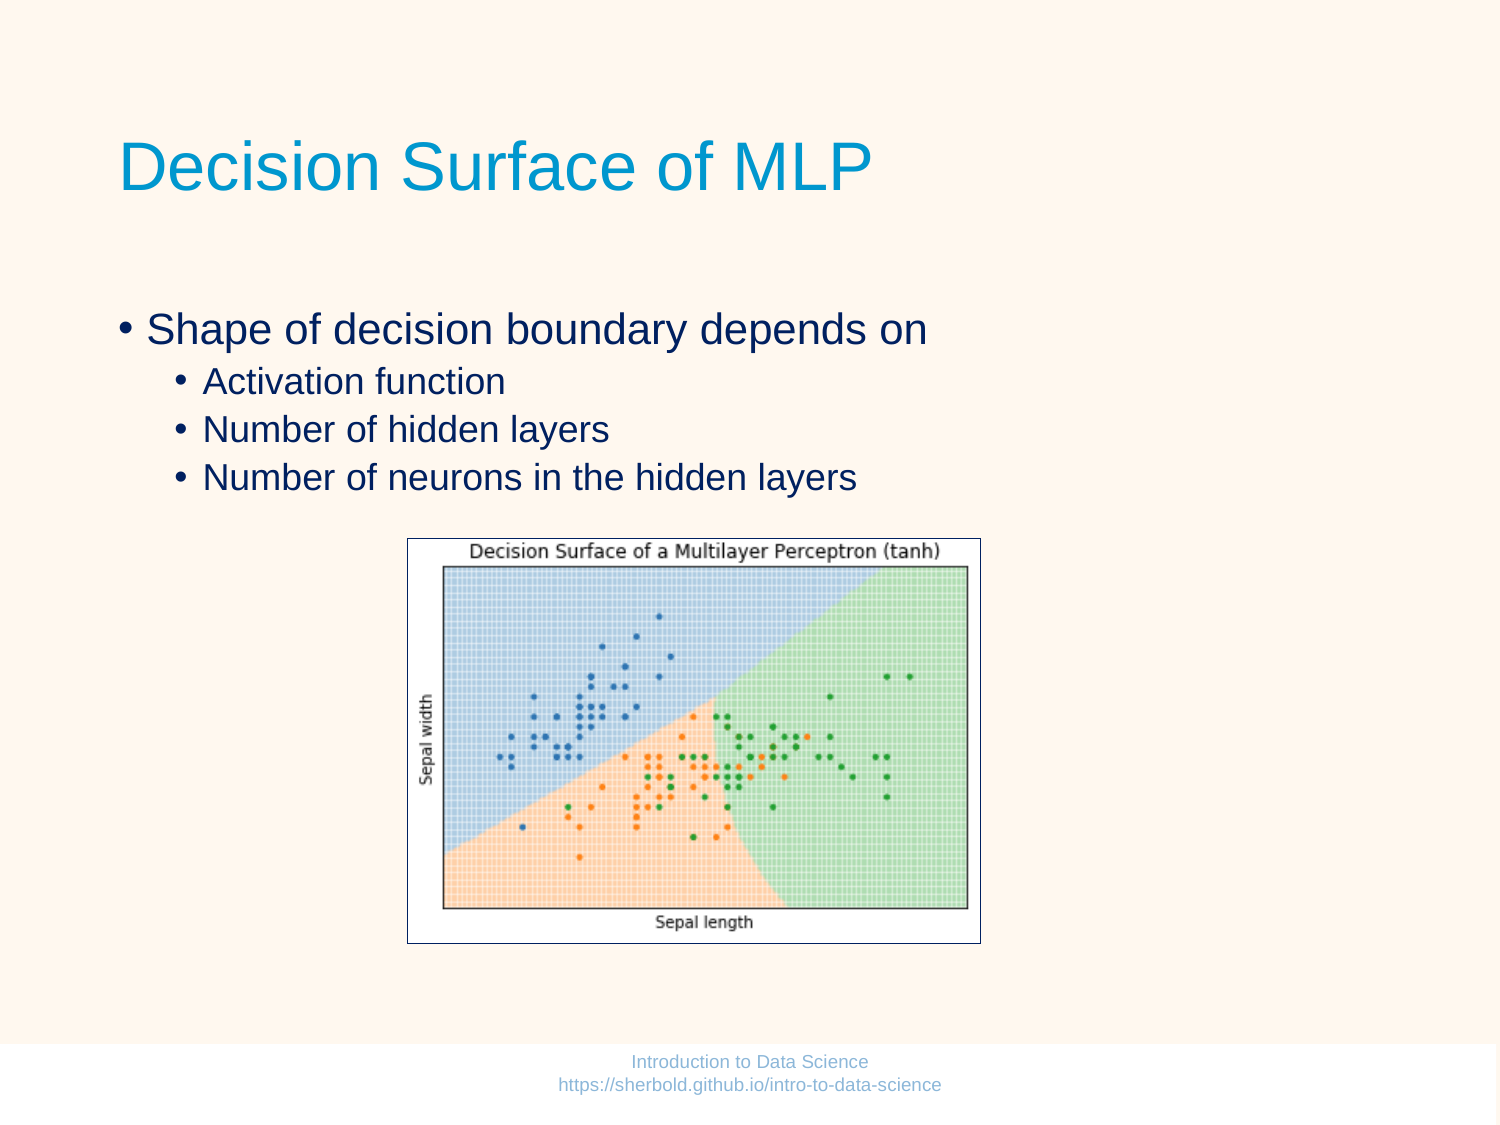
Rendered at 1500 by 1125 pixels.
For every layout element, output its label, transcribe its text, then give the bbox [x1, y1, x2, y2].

title Decision Surface of MLP [103, 59, 1397, 278]
picture [407, 538, 981, 944]
list Shape of decision boundary depends on Activation function Number of hidden layers Number of neurons in the hidden layers [103, 299, 1397, 1014]
footer Introduction to Data Science https://sherbold.github.io/intro-to-data-science [496, 1042, 1004, 1103]
